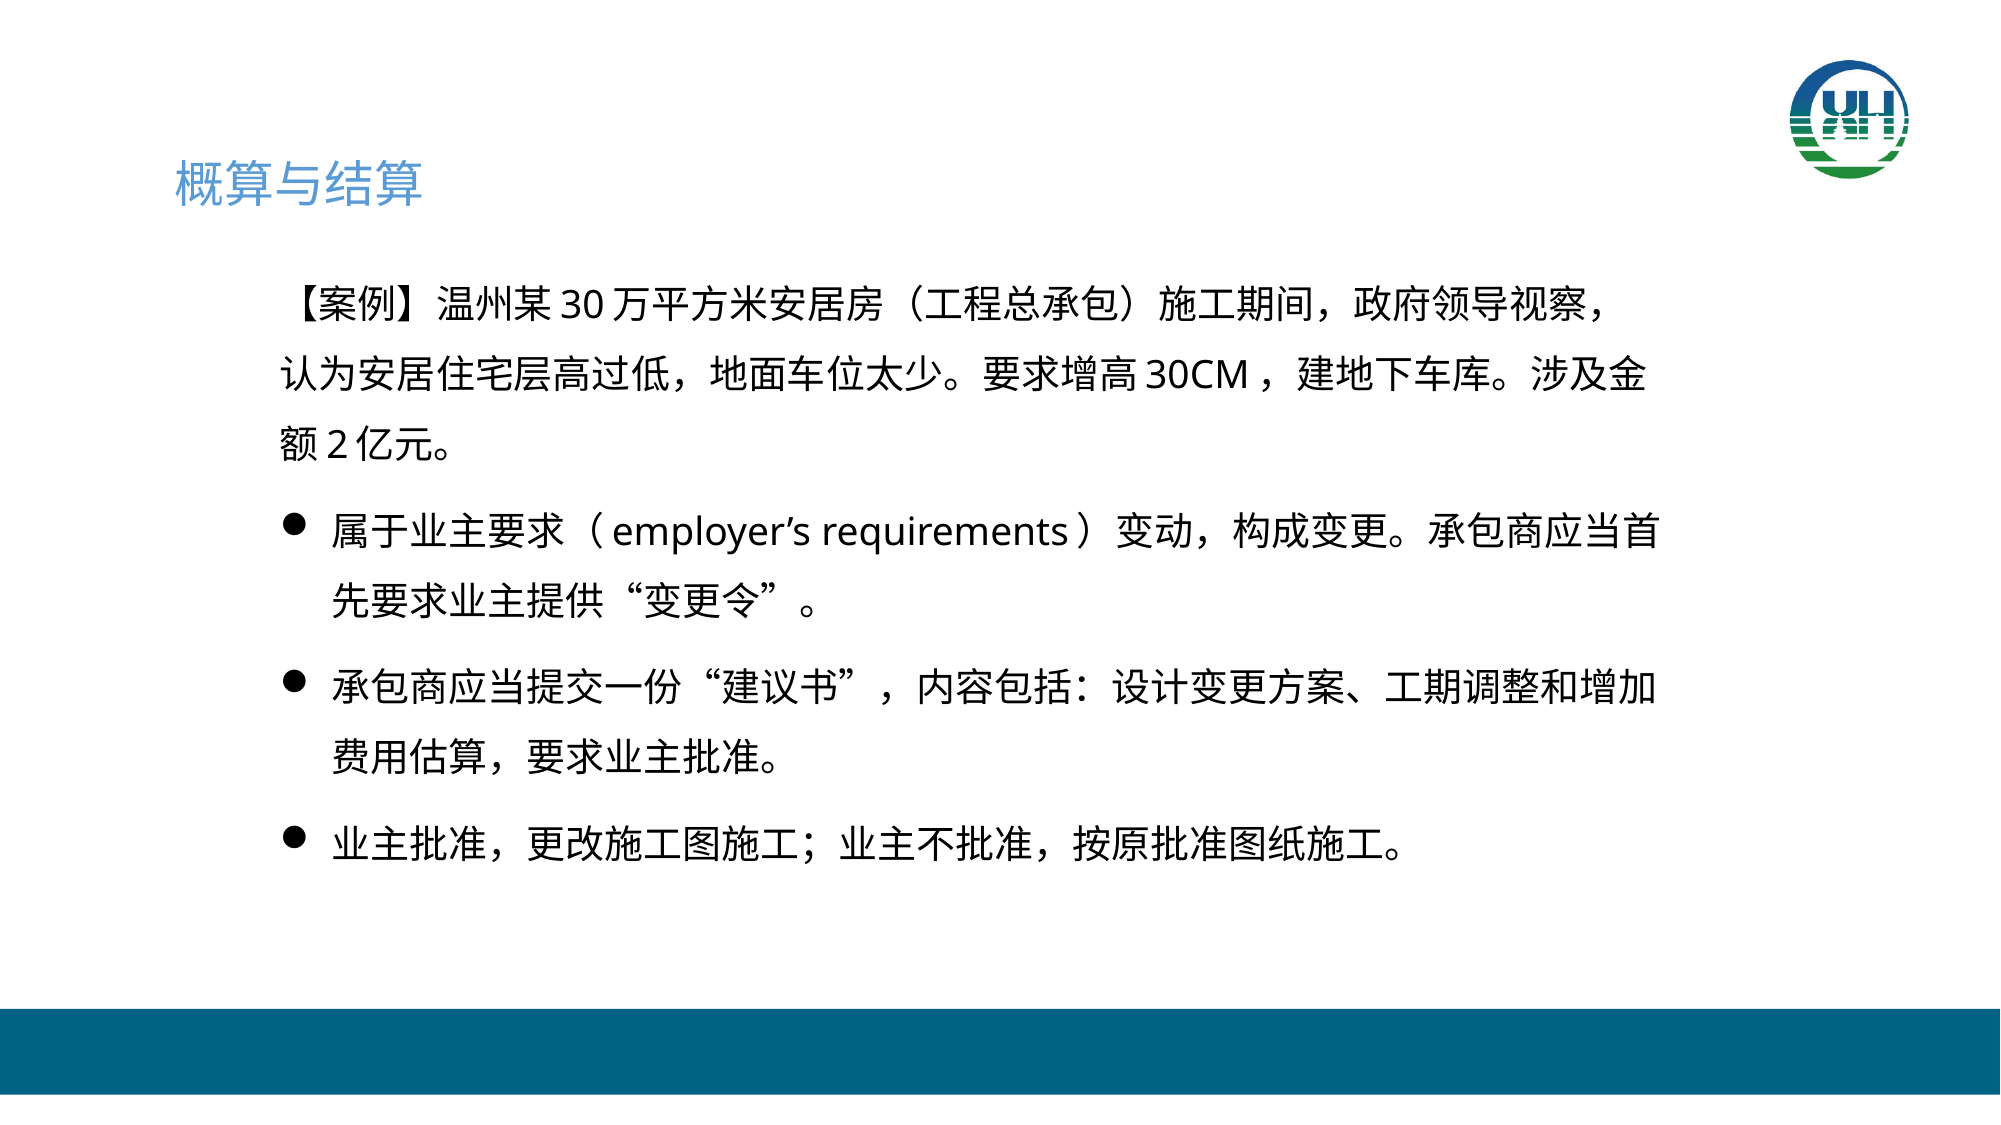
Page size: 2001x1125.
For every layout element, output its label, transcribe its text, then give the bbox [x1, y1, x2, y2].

picture [1750, 42, 1953, 192]
title 概算与结算 [159, 160, 1537, 221]
subtitle 【案例】温州某30万平方米安居房（工程总承包）施工期间，政府领导视察，认为安居住宅层高过低，地面车位太少。要求增高30CM，建地下车库。涉及金额2亿元。 属于业主要求（employer’s requirements）变动，构成变更。承包商应当首先要求业主提供“变更令”。 承包商应当提交一份“建议书”，内容包括：设计变更方案、工期调整和增加费用估算，要求业主批准。 业主批准，更改施工图施工；业主不批准，按原批准图纸施工。 [264, 248, 1679, 880]
text_box [0, 1008, 2000, 1096]
